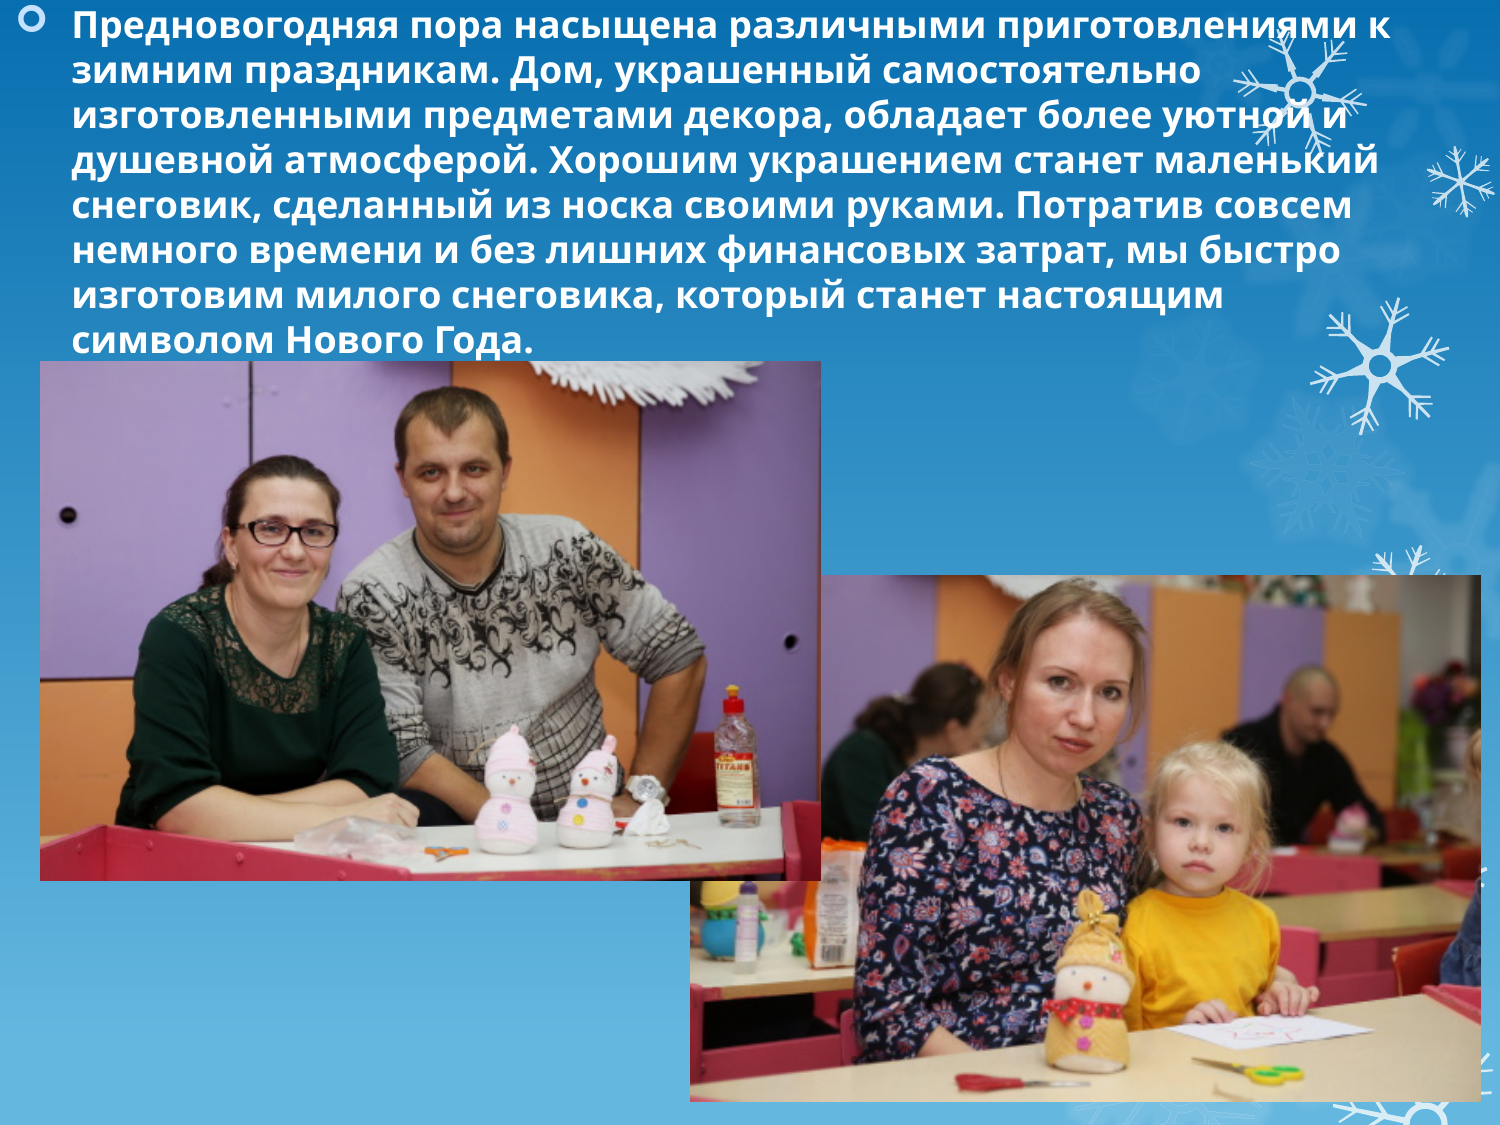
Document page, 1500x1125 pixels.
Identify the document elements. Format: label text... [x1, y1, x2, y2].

picture [40, 361, 1482, 1103]
list Предновогодняя пора насыщена различными приготовлениями к зимним праздникам. Дом, украшенный самостоятельно изготовленными предметами декора, обладает более уютной и душевной атмосферой. Хорошим украшением станет маленький снеговик, сделанный из носка своими руками. Потратив совсем немного времени и без лишних финансовых затрат, мы быстро изготовим милого снеговика, который станет настоящим символом Нового Года. [0, 0, 1425, 362]
